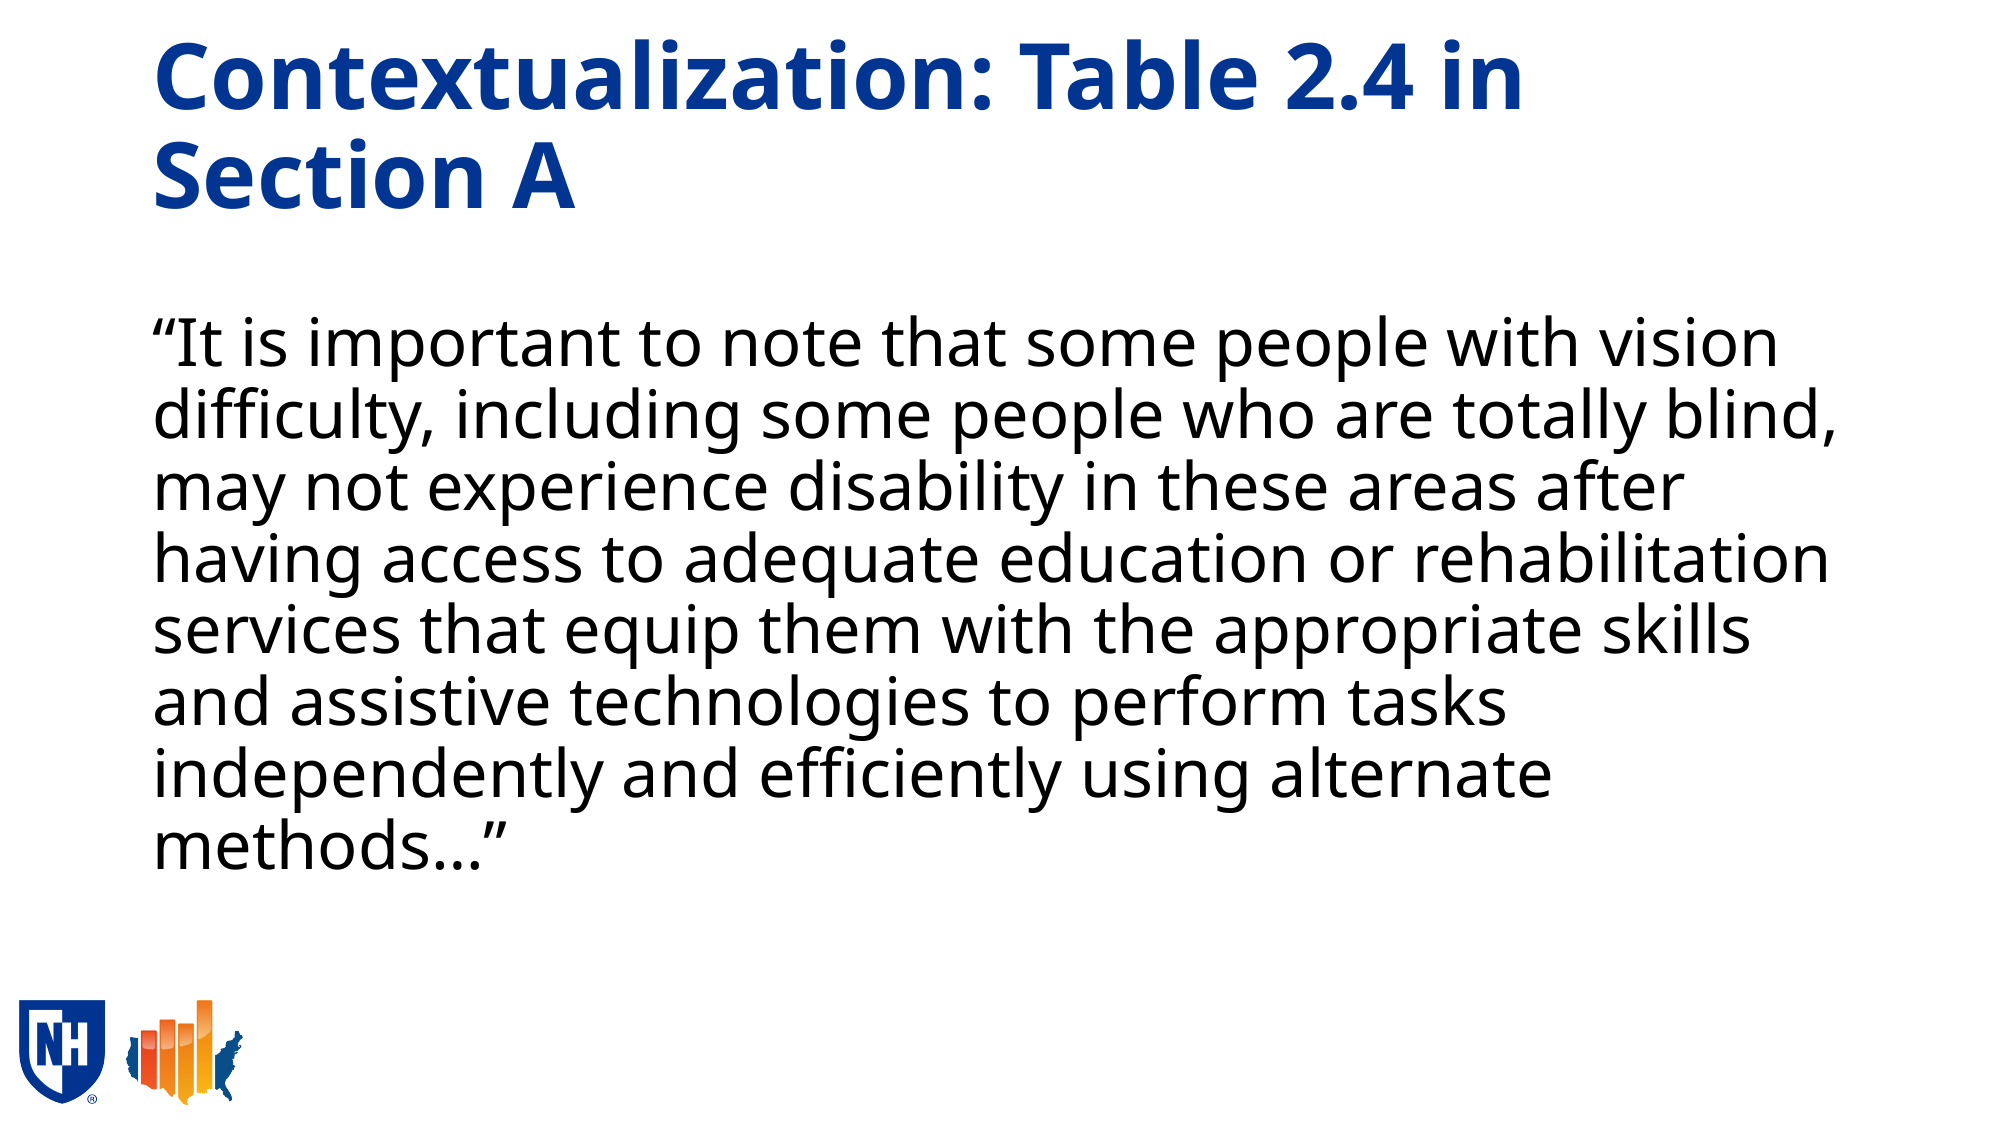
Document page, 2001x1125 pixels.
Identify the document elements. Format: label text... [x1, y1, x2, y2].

list “It is important to note that some people with vision difficulty, including some people who are totally blind, may not experience disability in these areas after having access to adequate education or rehabilitation services that equip them with the appropriate skills and assistive technologies to perform tasks independently and efficiently using alternate methods…” [137, 301, 1863, 824]
picture [19, 1000, 105, 1104]
picture [126, 1000, 243, 1105]
title Contextualization: Table 2.4 in Section A [137, 93, 1863, 236]
